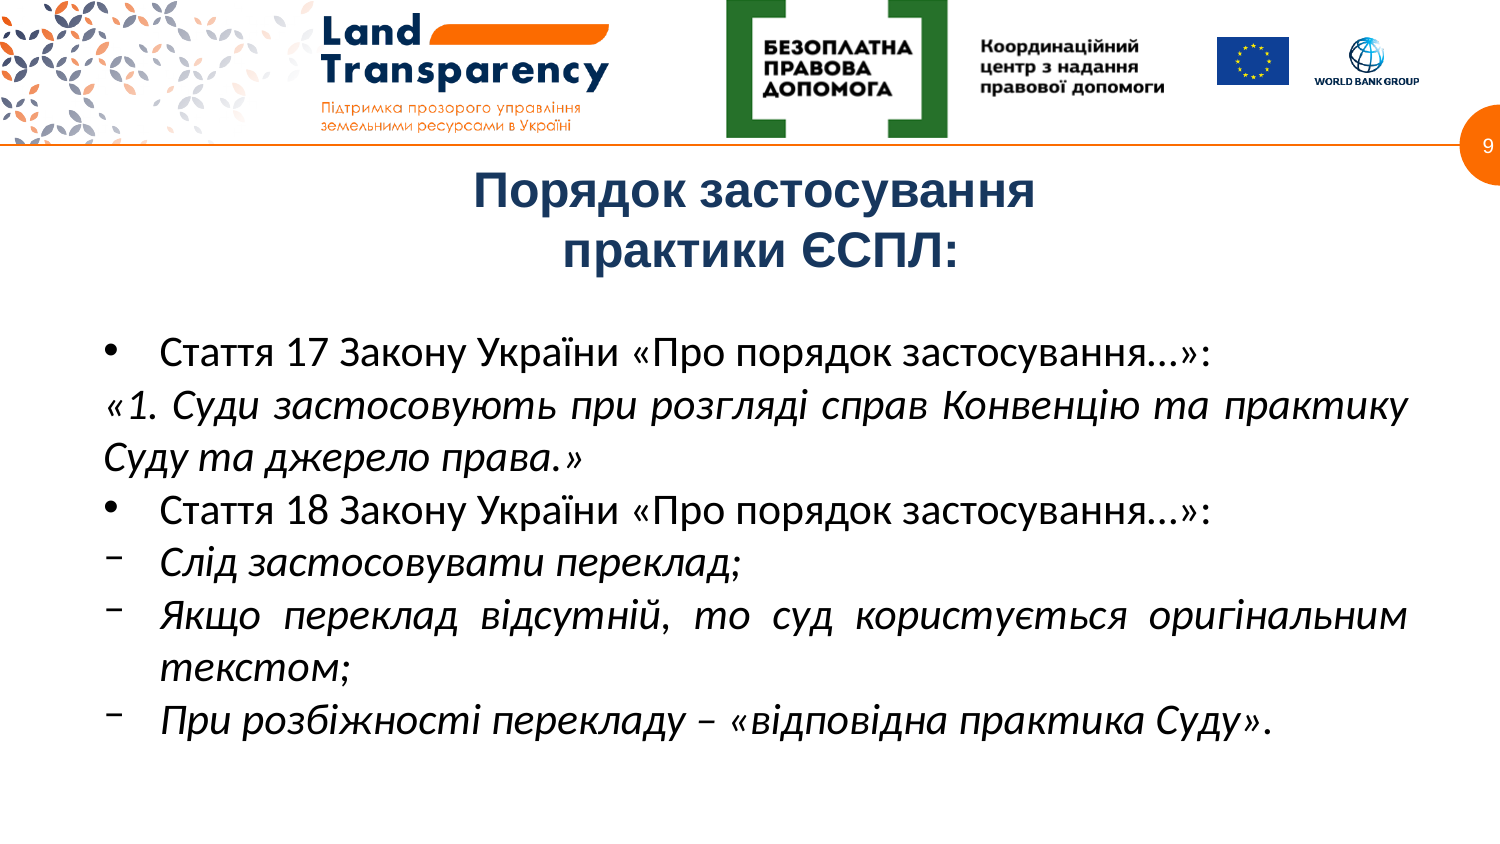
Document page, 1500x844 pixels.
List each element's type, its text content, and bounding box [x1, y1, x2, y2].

picture [1314, 37, 1419, 85]
picture [726, 0, 1164, 139]
picture [1217, 37, 1289, 85]
title Порядок застосування практики ЄСПЛ: [194, 150, 1329, 244]
picture [0, 1, 609, 144]
text_box Стаття 17 Закону України «Про порядок застосування…»: «1. Суди застосовують при розгляді справ Конвенцію та практику Суду та джерело права.» Стаття 18 Закону України «Про порядок застосування…»: Слід застосовувати переклад; Якщо переклад відсутній, то суд користується оригінальним текстом; При розбіжності перекладу – «відповідна практика Суду». [88, 315, 1424, 751]
